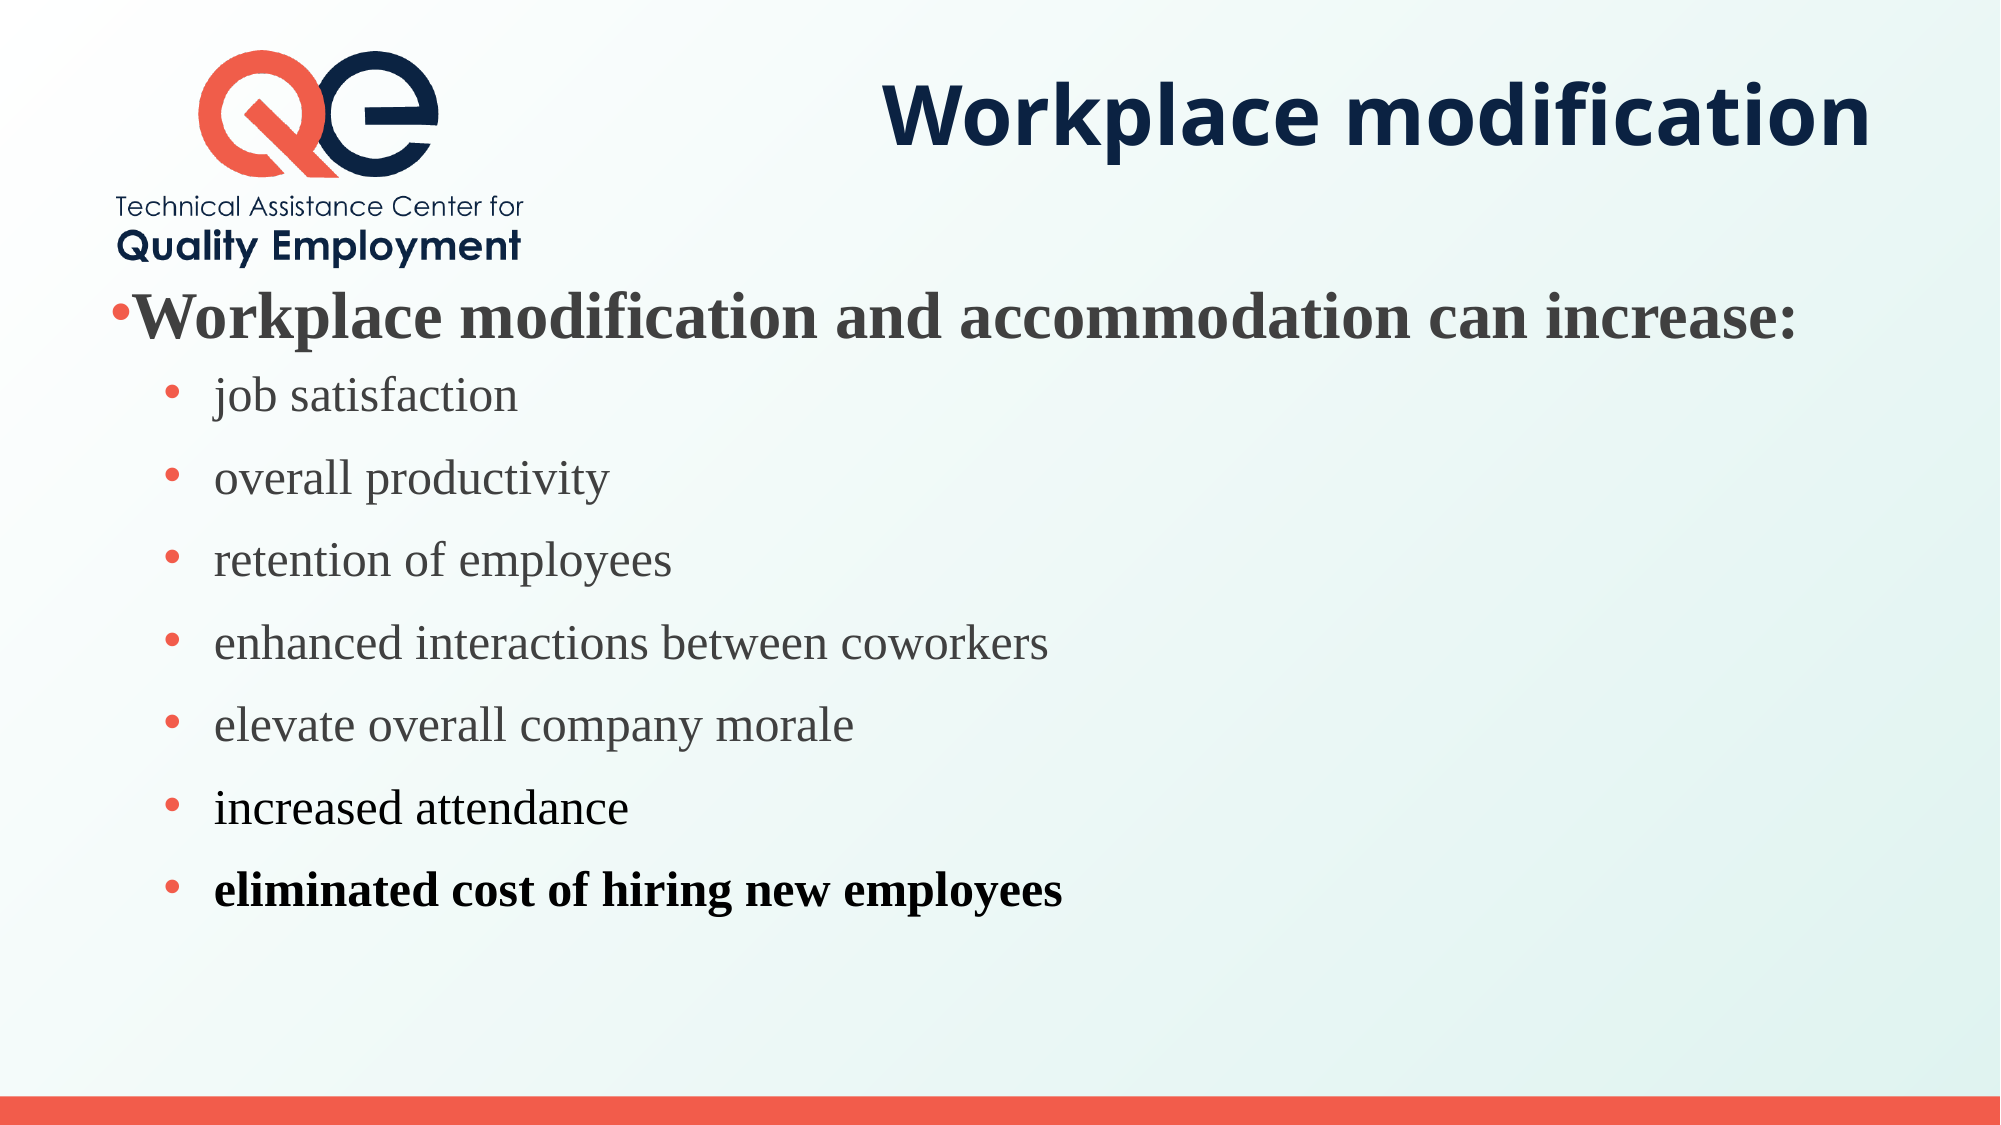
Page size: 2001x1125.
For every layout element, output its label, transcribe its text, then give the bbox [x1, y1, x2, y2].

list Workplace modification and accommodation can increase: job satisfaction overall productivity retention of employees enhanced interactions between coworkers elevate overall company morale increased attendance eliminated cost of hiring new employees [95, 281, 1905, 962]
title Workplace modification [79, 63, 1889, 189]
picture [78, 50, 560, 281]
